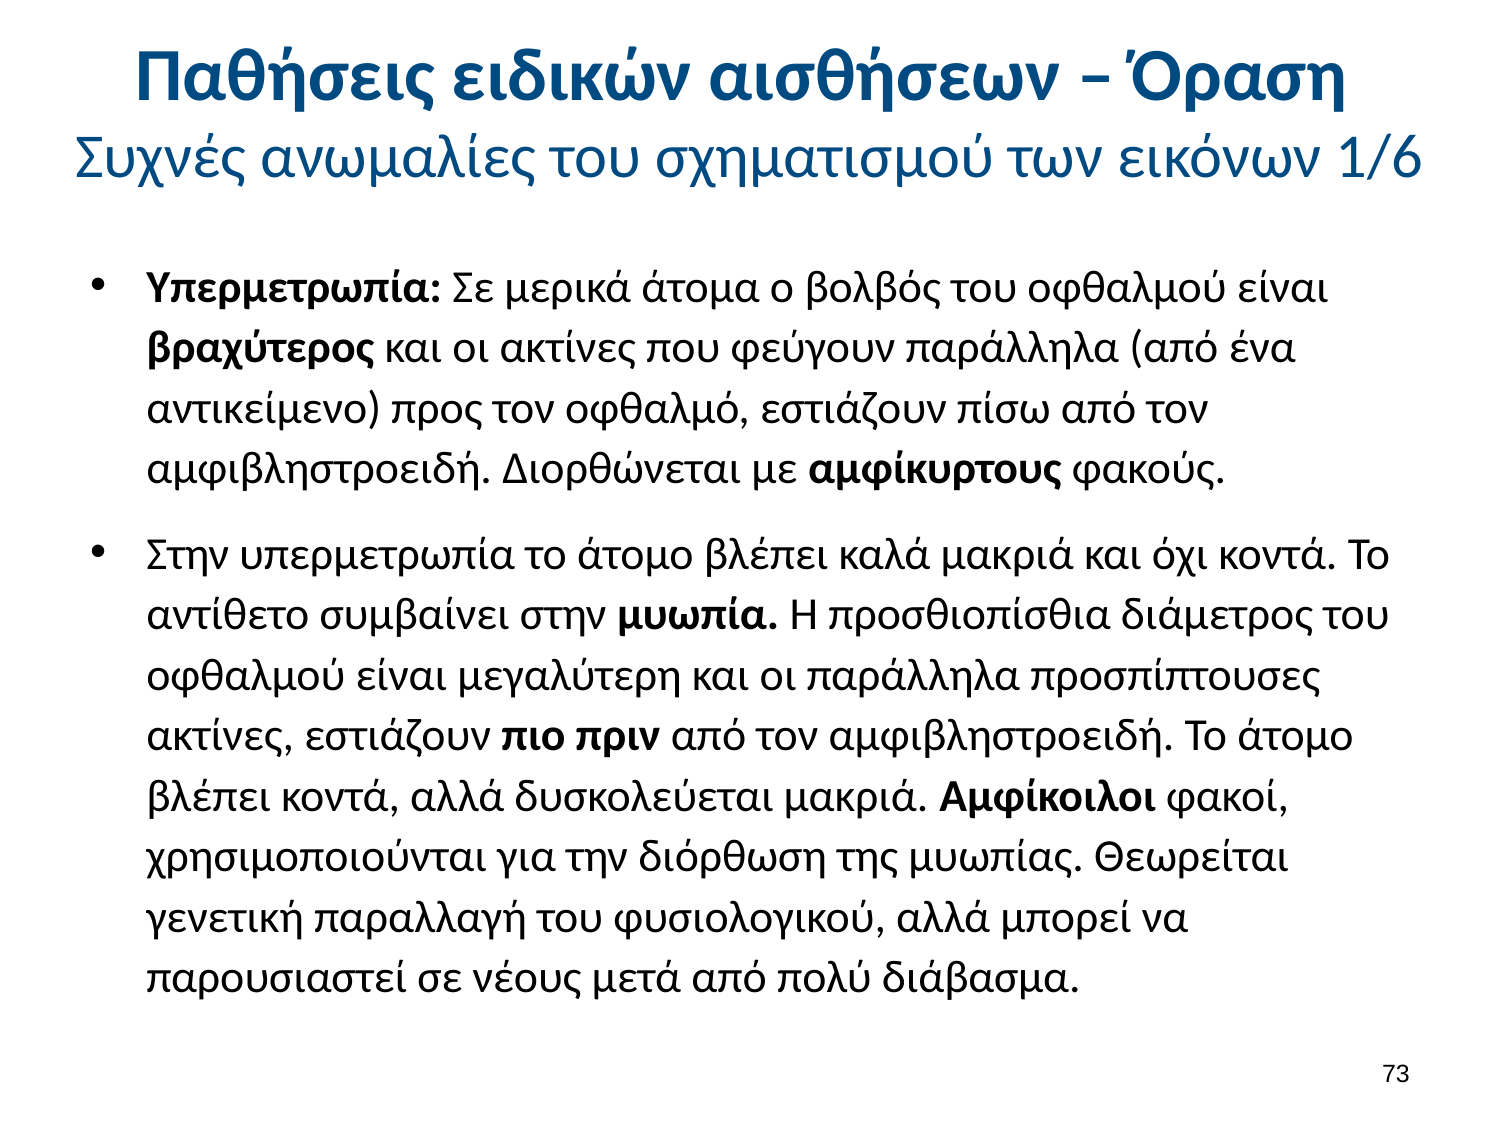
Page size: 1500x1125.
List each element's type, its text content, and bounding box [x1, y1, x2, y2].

list Υπερμετρωπία: Σε μερικά άτομα ο βολβός του οφθαλμού είναι βραχύτερος και οι ακτίνες που φεύγουν παράλληλα (από ένα αντικείμενο) προς τον οφθαλμό, εστιάζουν πίσω από τον αμφιβληστροειδή. Διορθώνεται με αμφίκυρτους φακούς. Στην υπερμετρωπία το άτομο βλέπει καλά μακριά και όχι κοντά. Το αντίθετο συμβαίνει στην μυωπία. Η προσθιοπίσθια διάμετρος του οφθαλμού είναι μεγαλύτερη και οι παράλληλα προσπίπτουσες ακτίνες, εστιάζουν πιο πριν από τον αμφιβληστροειδή. Το άτομο βλέπει κοντά, αλλά δυσκολεύεται μακριά. Αμφίκοιλοι φακοί, χρησιμοποιούνται για την διόρθωση της μυωπίας. Θεωρείται γενετική παραλλαγή του φυσιολογικού, αλλά μπορεί να παρουσιαστεί σε νέους μετά από πολύ διάβασμα. [75, 243, 1425, 1071]
title Παθήσεις ειδικών αισθήσεων – Όραση Συχνές ανωμαλίες του σχηματισμού των εικόνων 1/6 [0, 19, 1500, 197]
slide_number 72 [1074, 1042, 1425, 1103]
